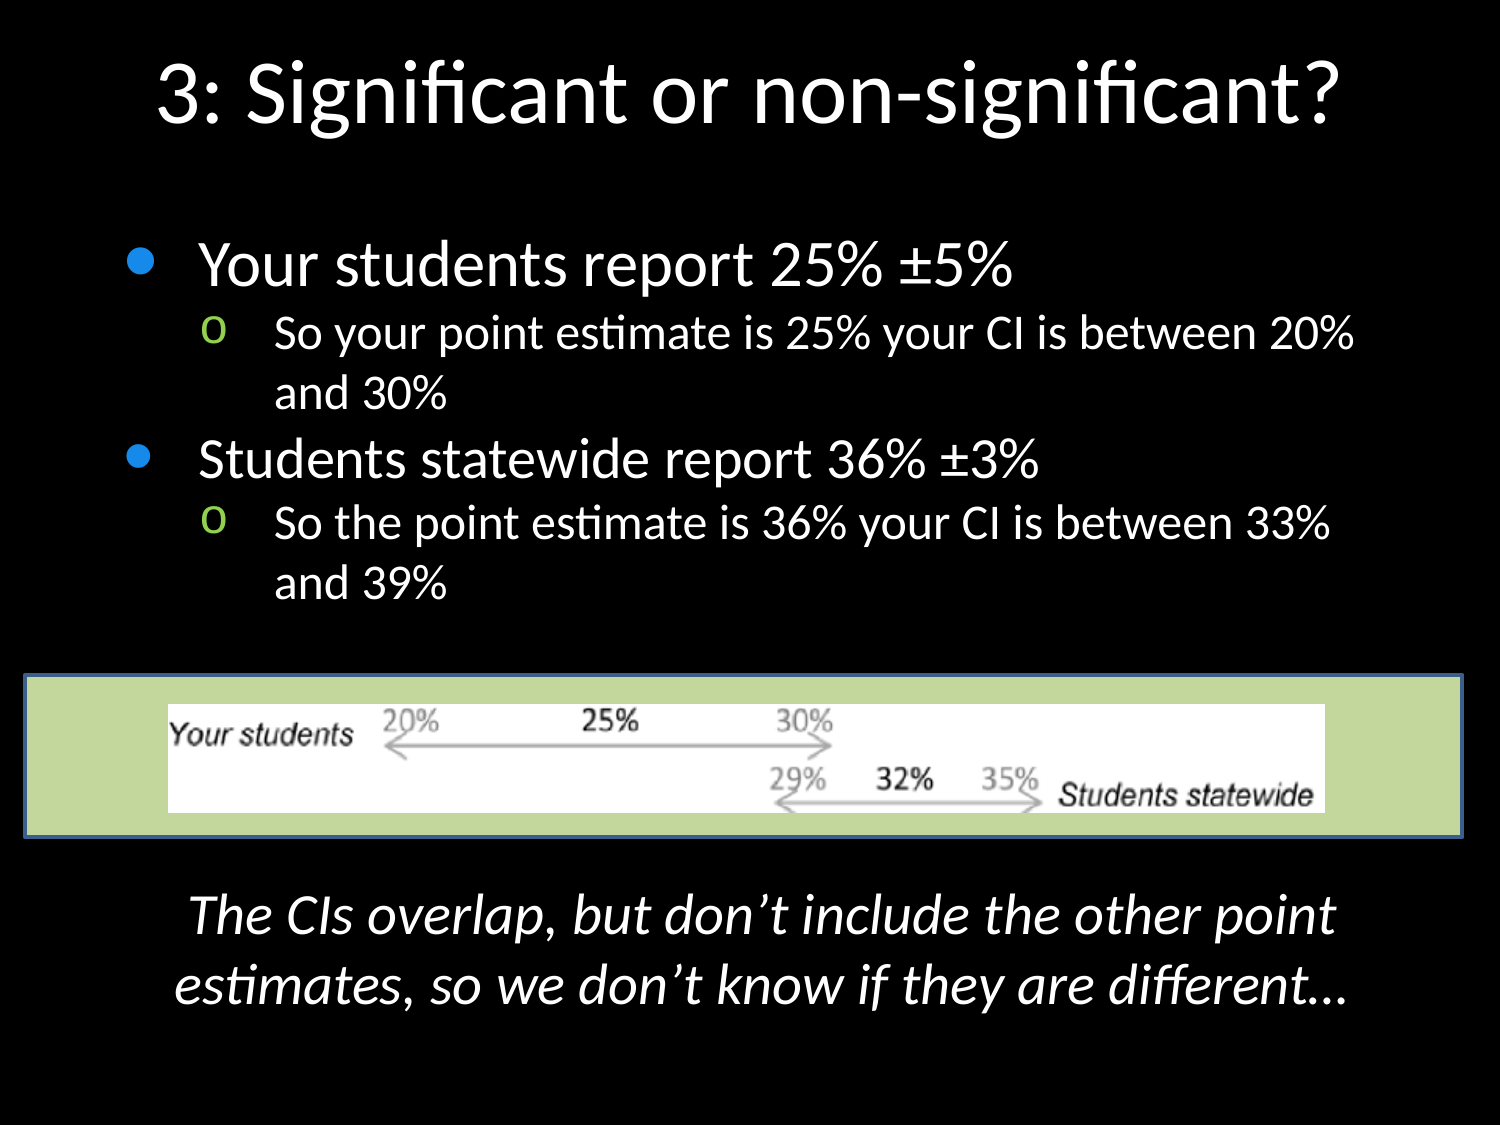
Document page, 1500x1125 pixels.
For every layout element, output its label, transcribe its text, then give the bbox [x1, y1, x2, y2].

title 3: Significant or non-significant? [75, 24, 1425, 213]
text_box The CIs overlap, but don’t include the other point estimates, so we don’t know if they are different… [124, 868, 1400, 1024]
text_box Your students report 25% ±5% So your point estimate is 25% your CI is between 20% and 30% Students statewide report 36% ±3% So the point estimate is 36% your CI is between 33% and 39% [108, 212, 1384, 618]
text_box [23, 673, 1464, 839]
picture [168, 704, 1326, 813]
